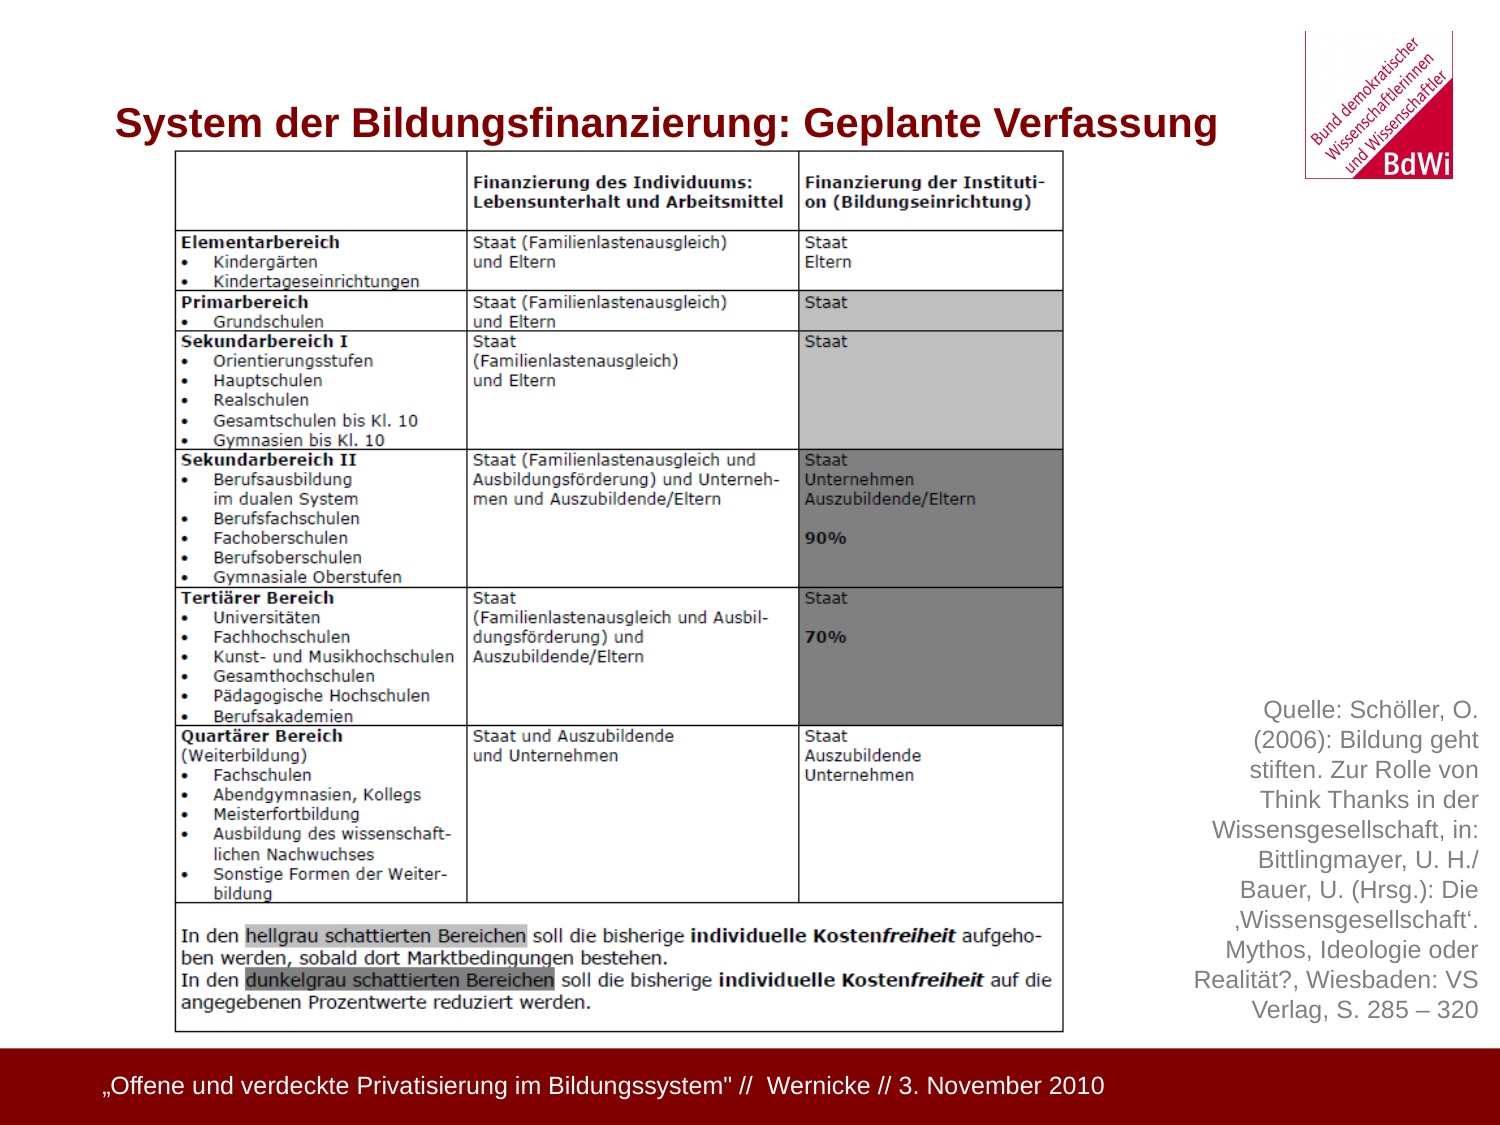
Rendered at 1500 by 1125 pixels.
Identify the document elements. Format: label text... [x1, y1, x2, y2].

picture [1305, 31, 1453, 179]
text_box Quelle: Schöller, O. (2006): Bildung geht stiften. Zur Rolle von Think Thanks in der Wissensgesellschaft, in: Bittlingmayer, U. H./ Bauer, U. (Hrsg.): Die ‚Wissensgesellschaft‘. Mythos, Ideologie oder Realität?, Wiesbaden: VS Verlag, S. 285 – 320 [1175, 686, 1495, 1031]
picture [170, 148, 1069, 1036]
text_box System der Bildungsfinanzierung: Geplante Verfassung [99, 78, 1413, 154]
